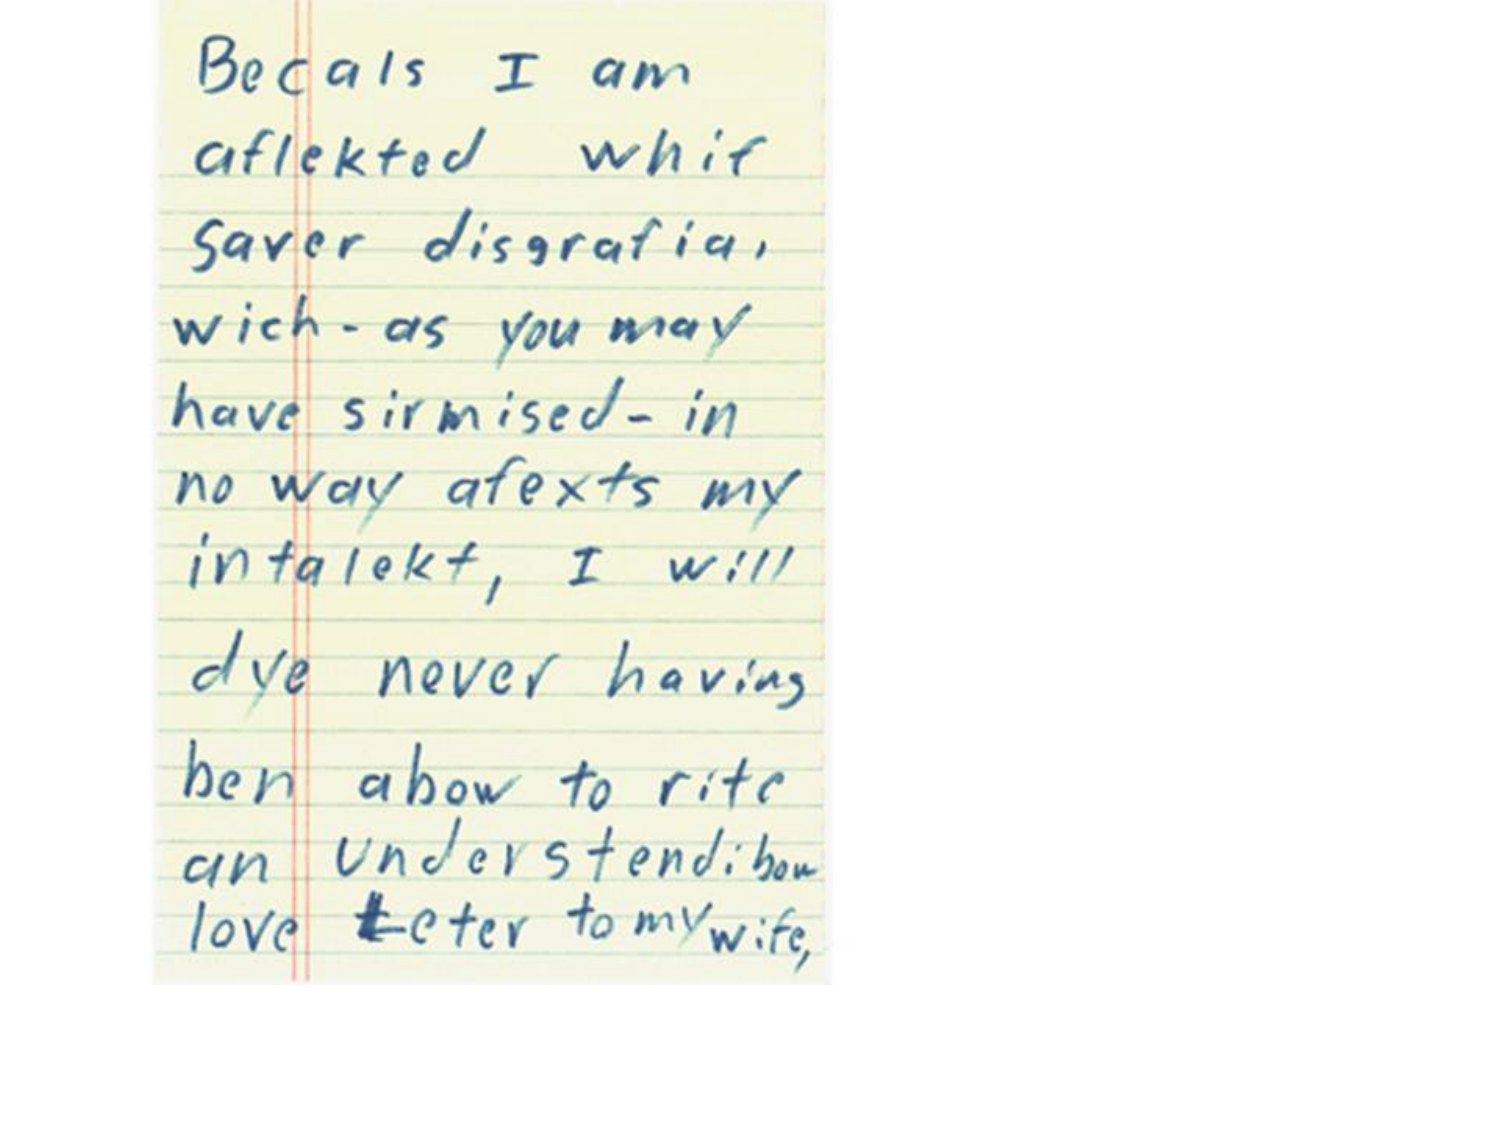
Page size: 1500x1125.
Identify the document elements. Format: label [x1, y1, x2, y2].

picture [0, 0, 985, 985]
